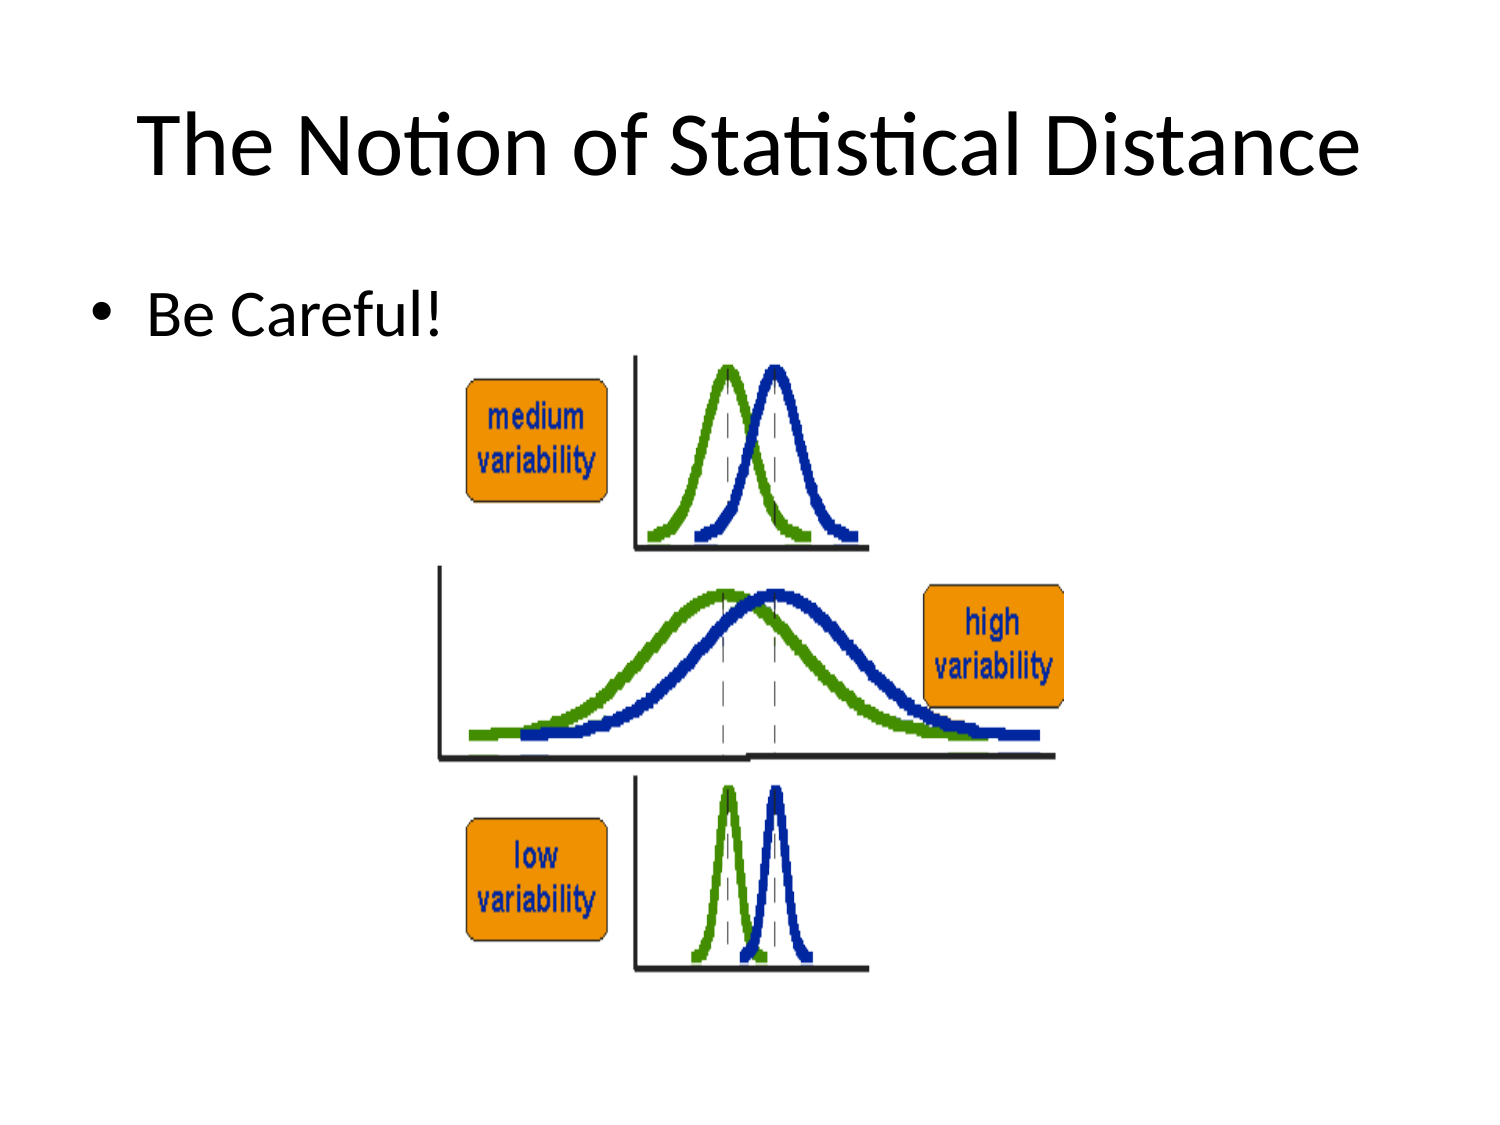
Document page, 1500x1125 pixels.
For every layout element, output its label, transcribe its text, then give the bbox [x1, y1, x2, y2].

list Be Careful! [75, 262, 1425, 1005]
title The Notion of Statistical Distance [75, 45, 1425, 233]
picture [436, 351, 1064, 976]
